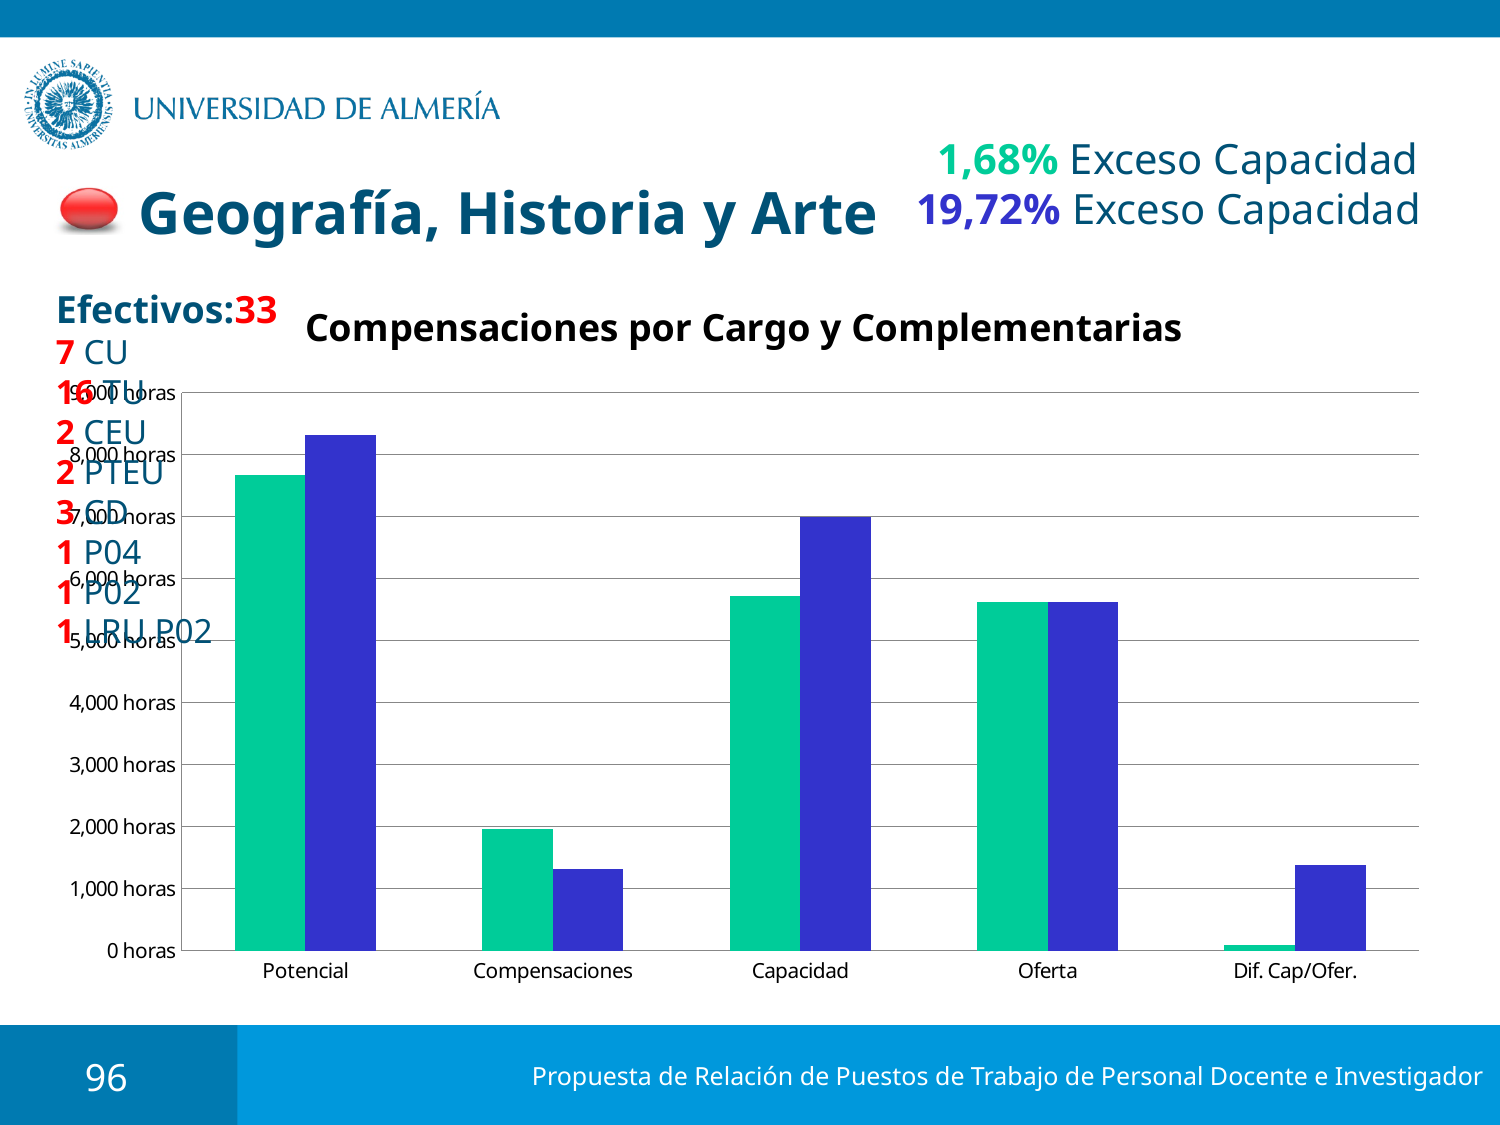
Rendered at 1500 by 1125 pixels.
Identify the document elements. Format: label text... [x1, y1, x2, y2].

chart [41, 266, 1448, 1000]
slide_number 96 [52, 1046, 160, 1095]
text_box 1,68% Exceso Capacidad 19,72% Exceso Capacidad [879, 125, 1465, 241]
picture [24, 59, 500, 150]
title Geografía, Historia y Arte [123, 179, 1377, 244]
picture [46, 175, 130, 235]
